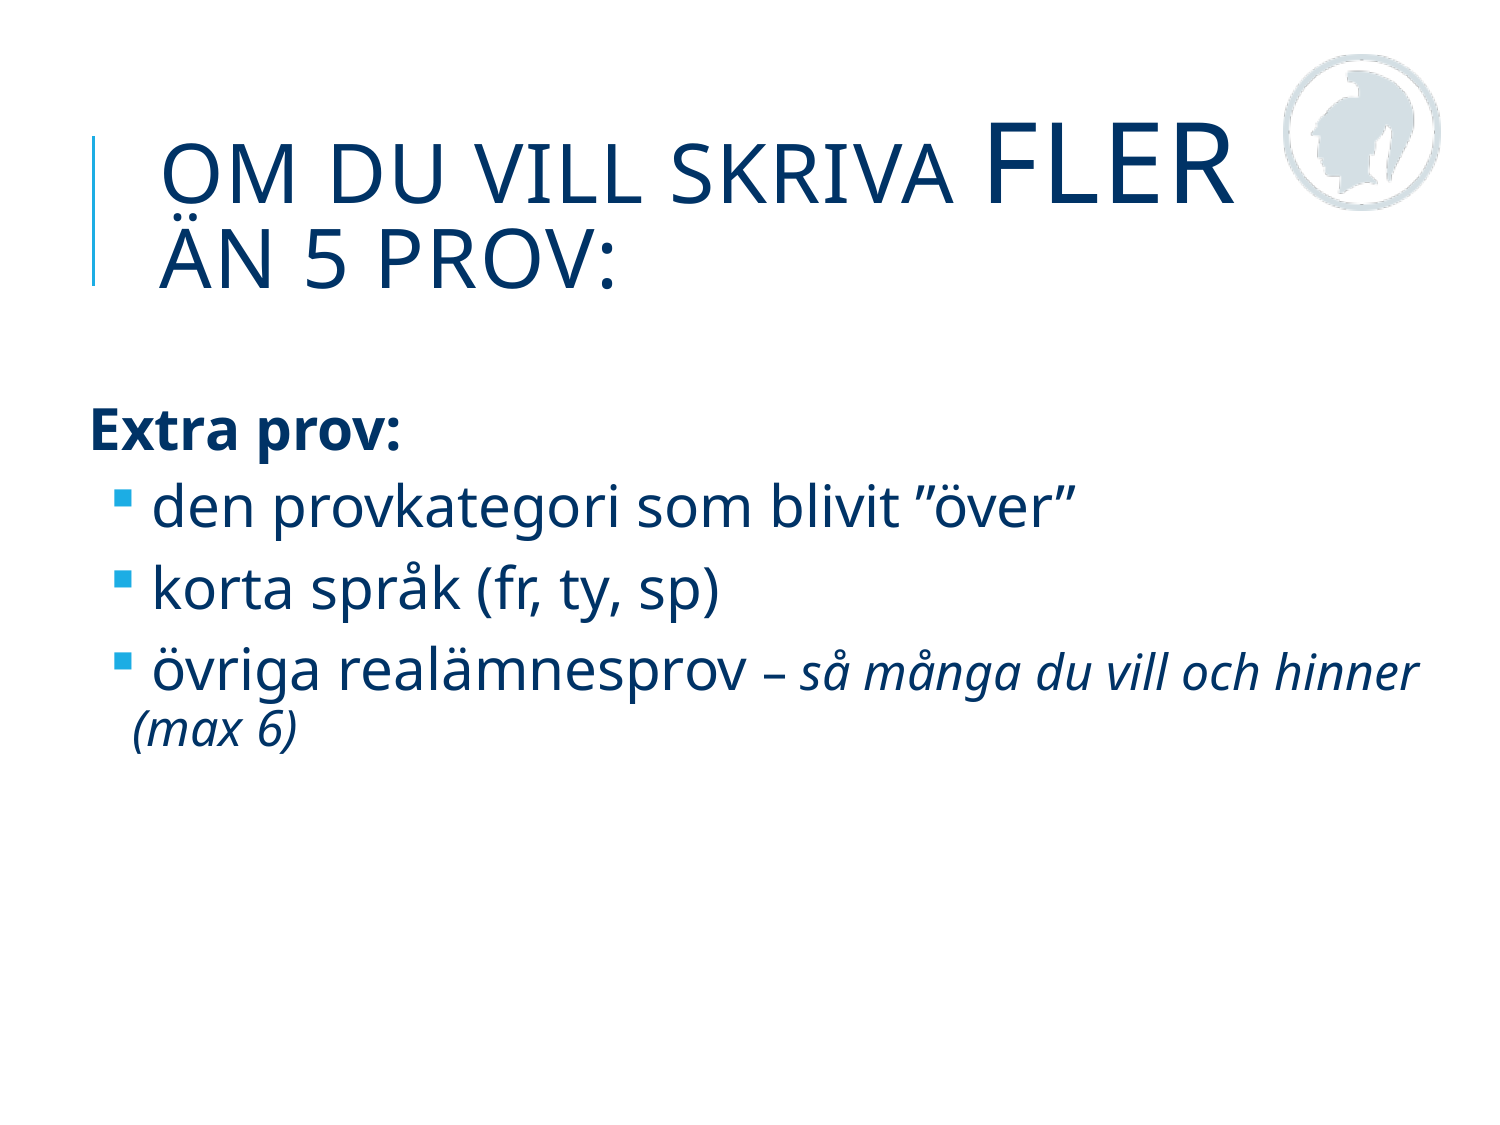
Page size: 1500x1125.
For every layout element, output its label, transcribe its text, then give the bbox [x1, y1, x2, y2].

title OM DU VILL SKRIVA FLER ÄN 5 PROV: [159, 117, 1370, 305]
picture [1283, 54, 1441, 211]
list Extra prov: den provkategori som blivit ”över” korta språk (fr, ty, sp) övriga realämnesprov – så många du vill och hinner (max 6) [88, 400, 1477, 1073]
